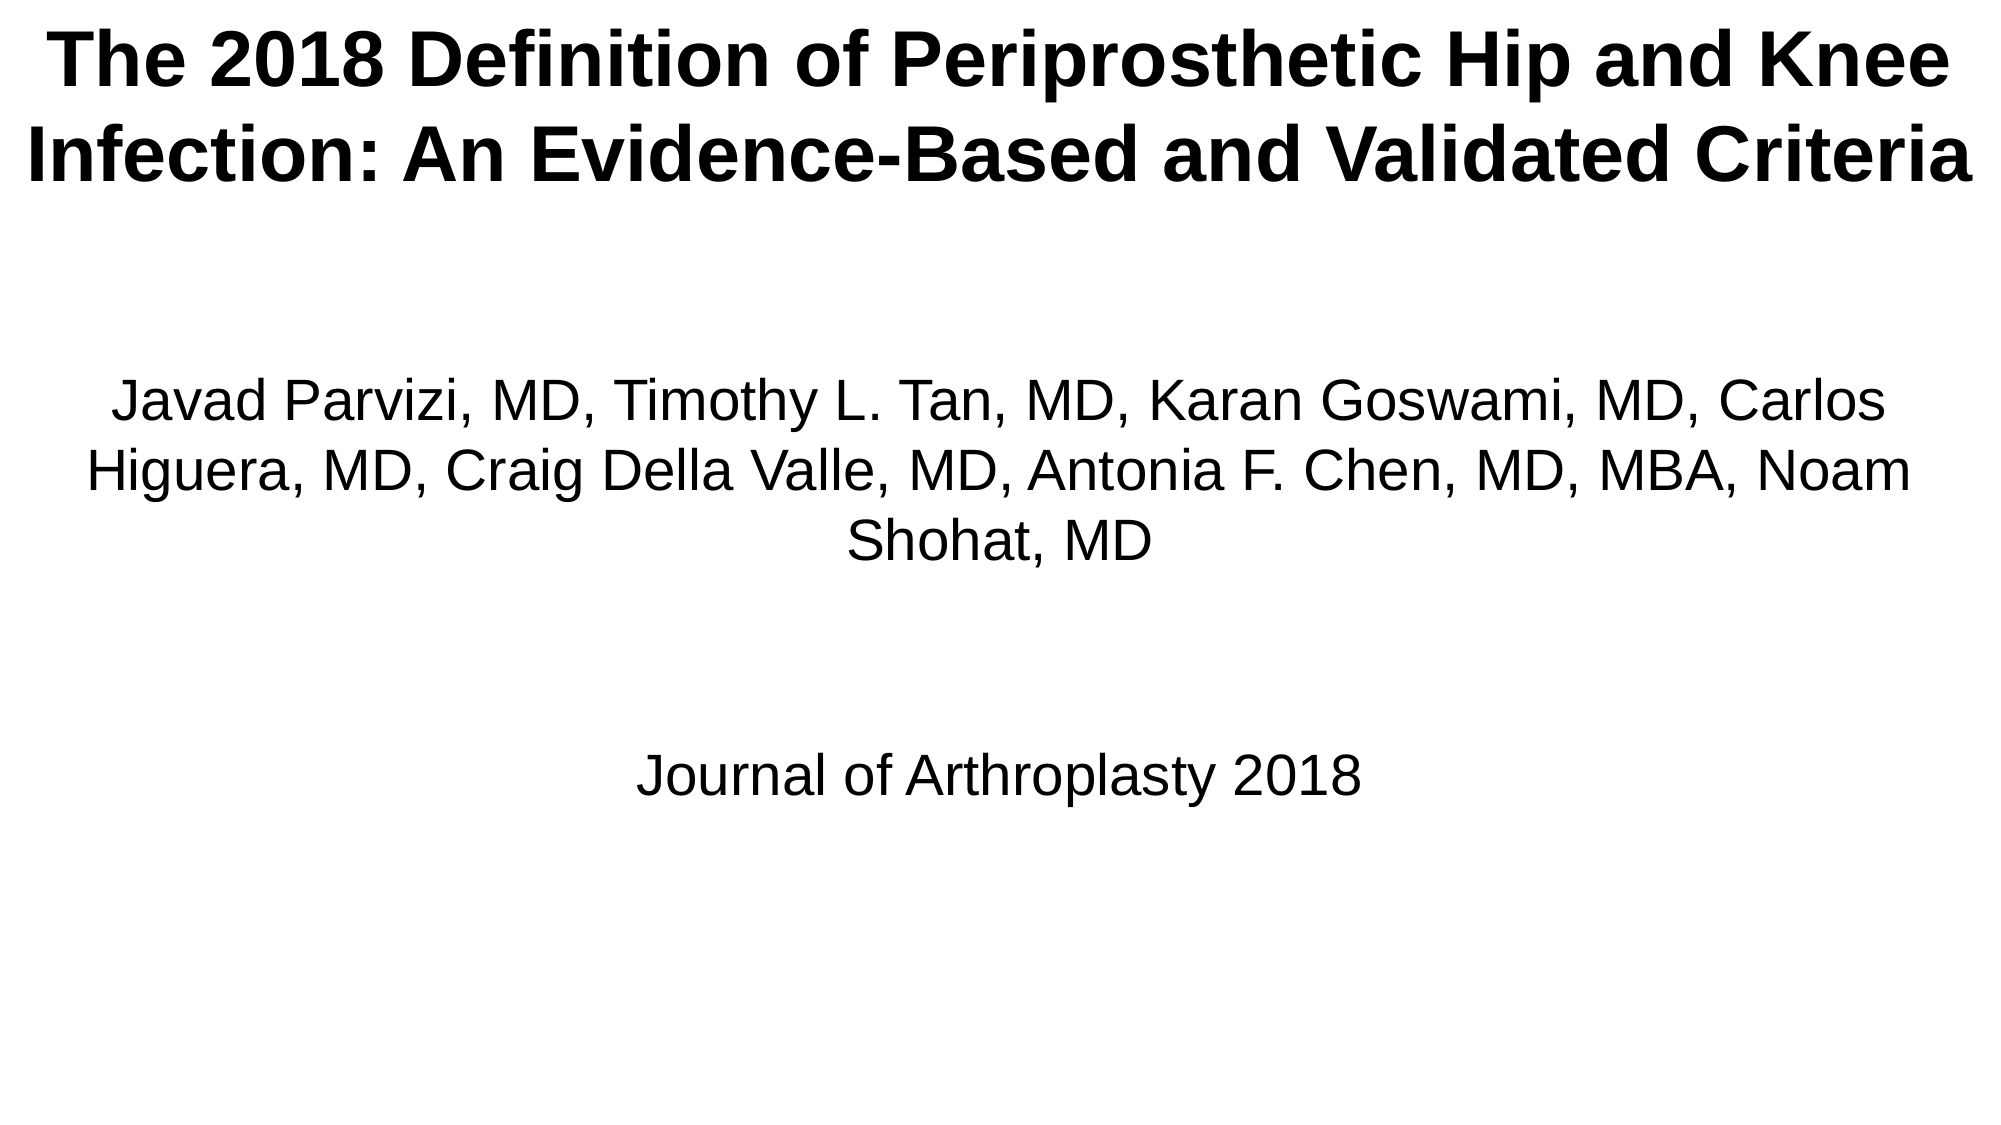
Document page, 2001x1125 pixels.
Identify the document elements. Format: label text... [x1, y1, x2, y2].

title The 2018 Definition of Periprosthetic Hip and Knee Infection: An Evidence-Based and Validated Criteria Javad Parvizi, MD, Timothy L. Tan, MD, Karan Goswami, MD, Carlos Higuera, MD, Craig Della Valle, MD, Antonia F. Chen, MD, MBA, Noam Shohat, MD Journal of Arthroplasty 2018 [0, 0, 2000, 1125]
